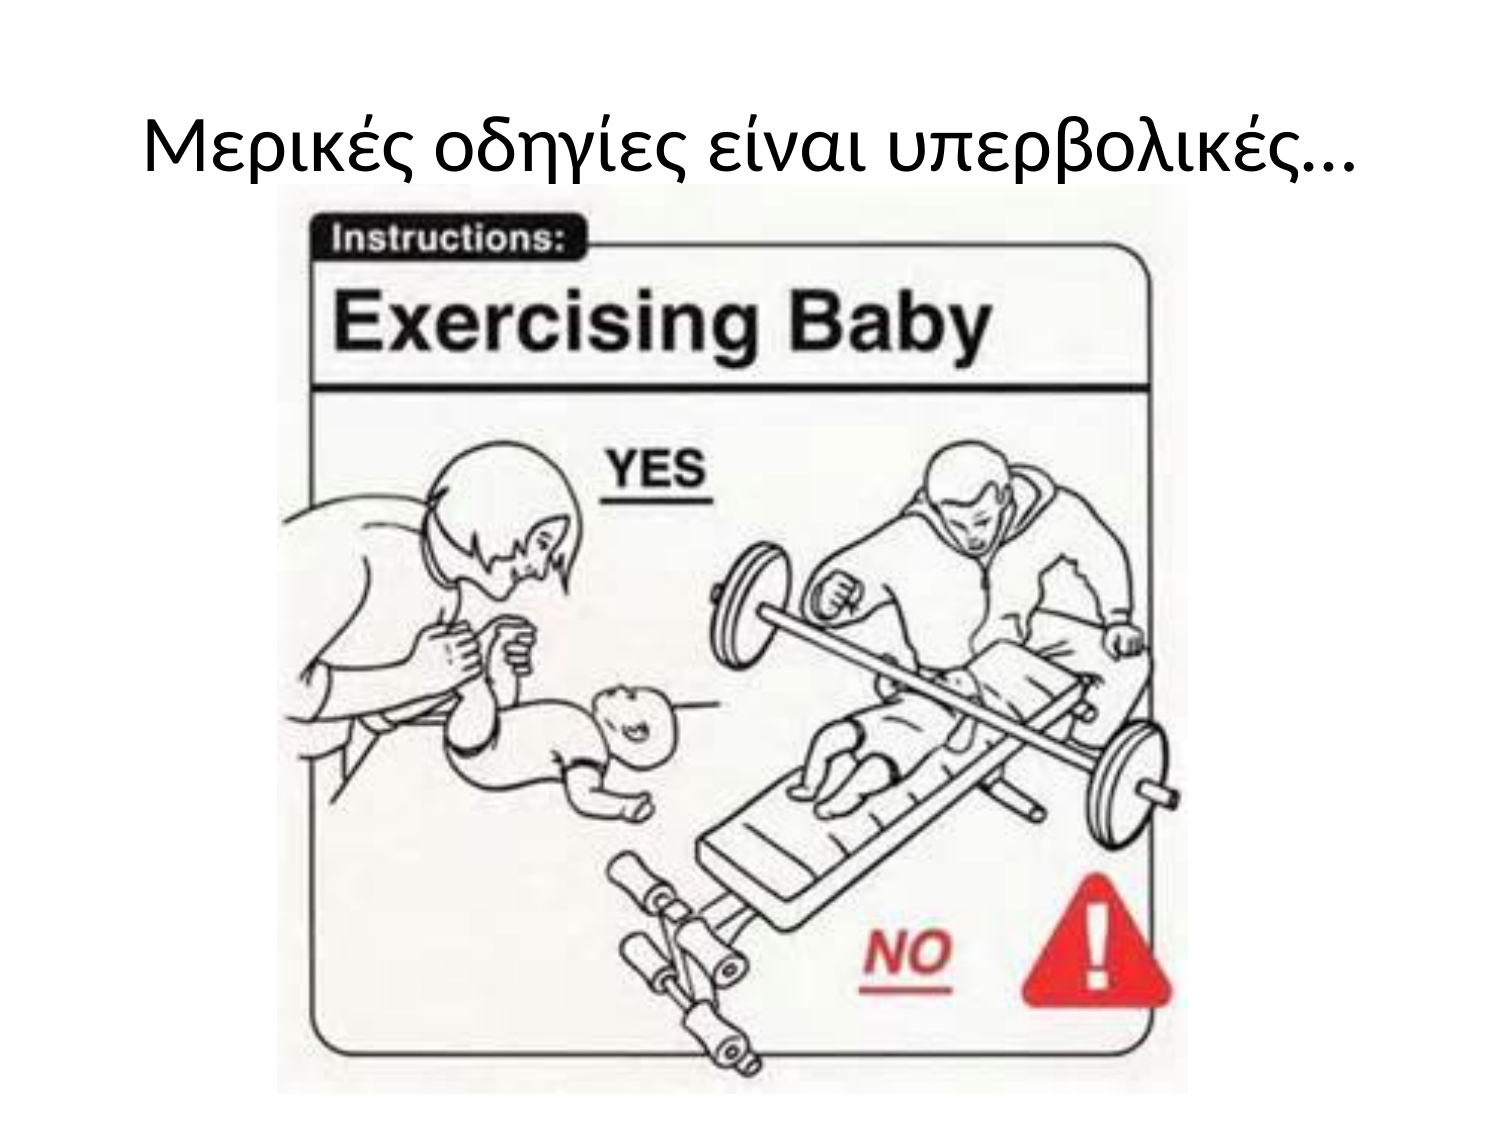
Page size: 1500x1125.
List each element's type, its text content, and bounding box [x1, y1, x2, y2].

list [277, 184, 1188, 1095]
title Μερικές οδηγίες είναι υπερβολικές… [75, 45, 1425, 233]
